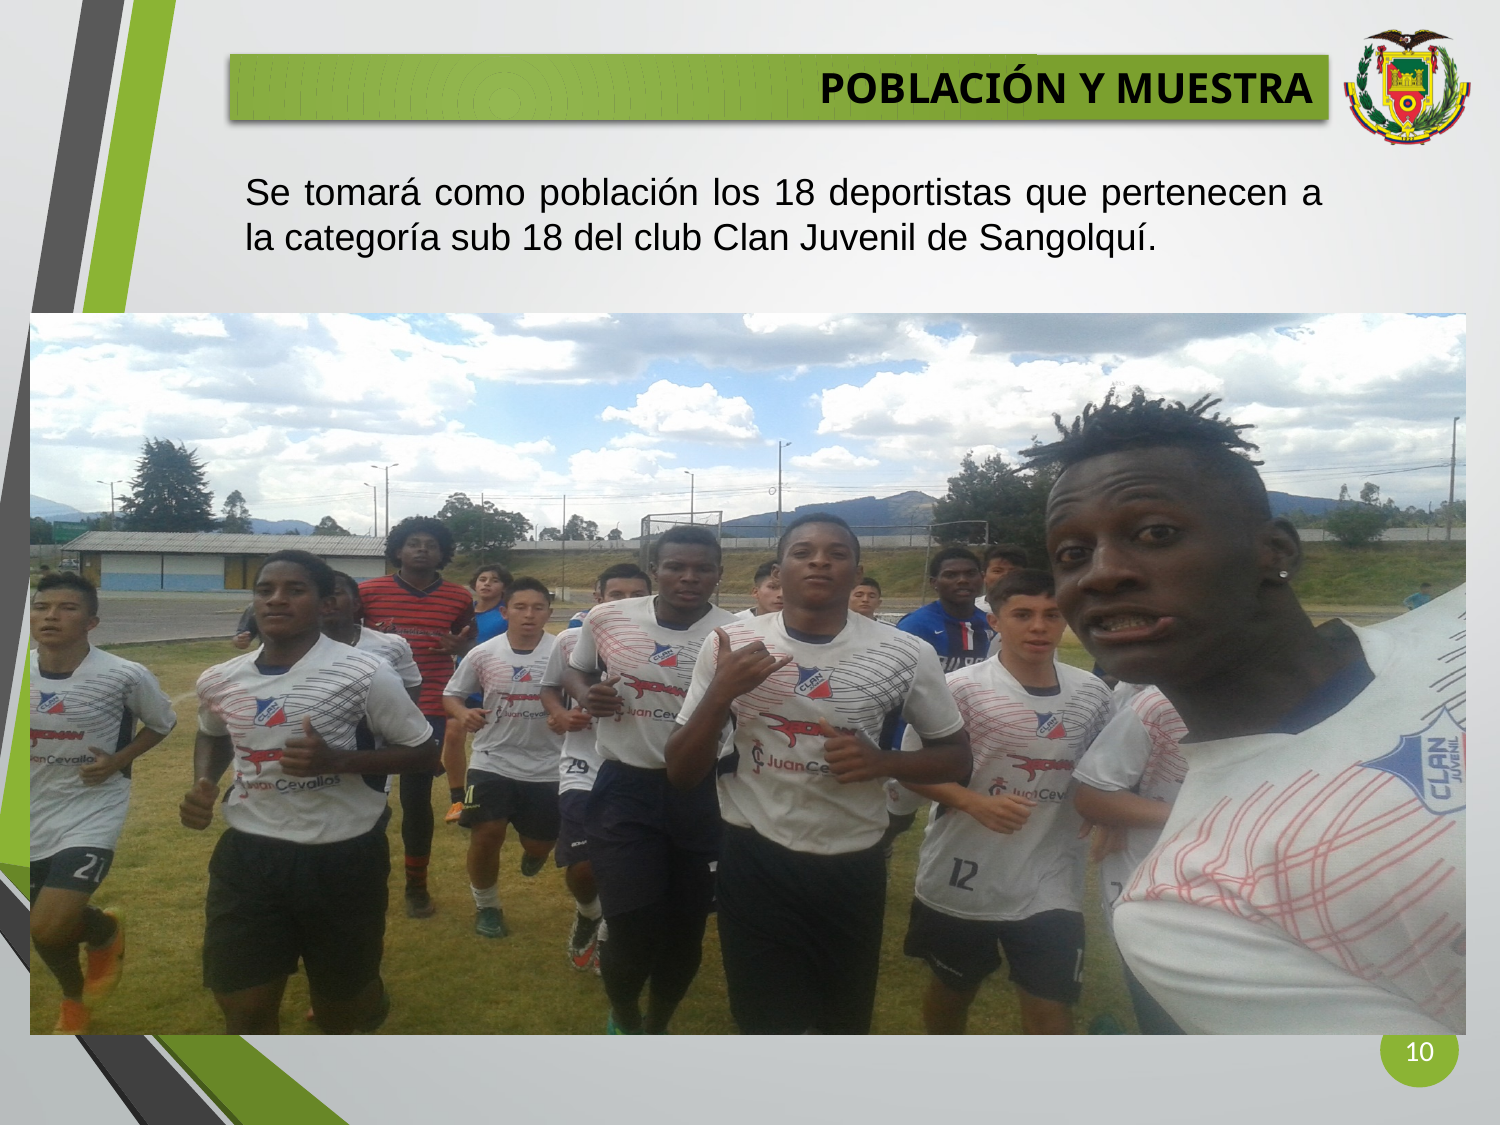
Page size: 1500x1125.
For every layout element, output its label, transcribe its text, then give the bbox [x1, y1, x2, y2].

text_box 10 [1380, 1036, 1459, 1088]
text_box 10 [1369, 1036, 1382, 1041]
text_box POBLACIÓN Y MUESTRA [230, 54, 1329, 120]
text_box Se tomará como población los 18 deportistas que pertenecen a la categoría sub 18 del club Clan Juvenil de Sangolquí. [230, 160, 1338, 312]
picture [0, 0, 1500, 1125]
